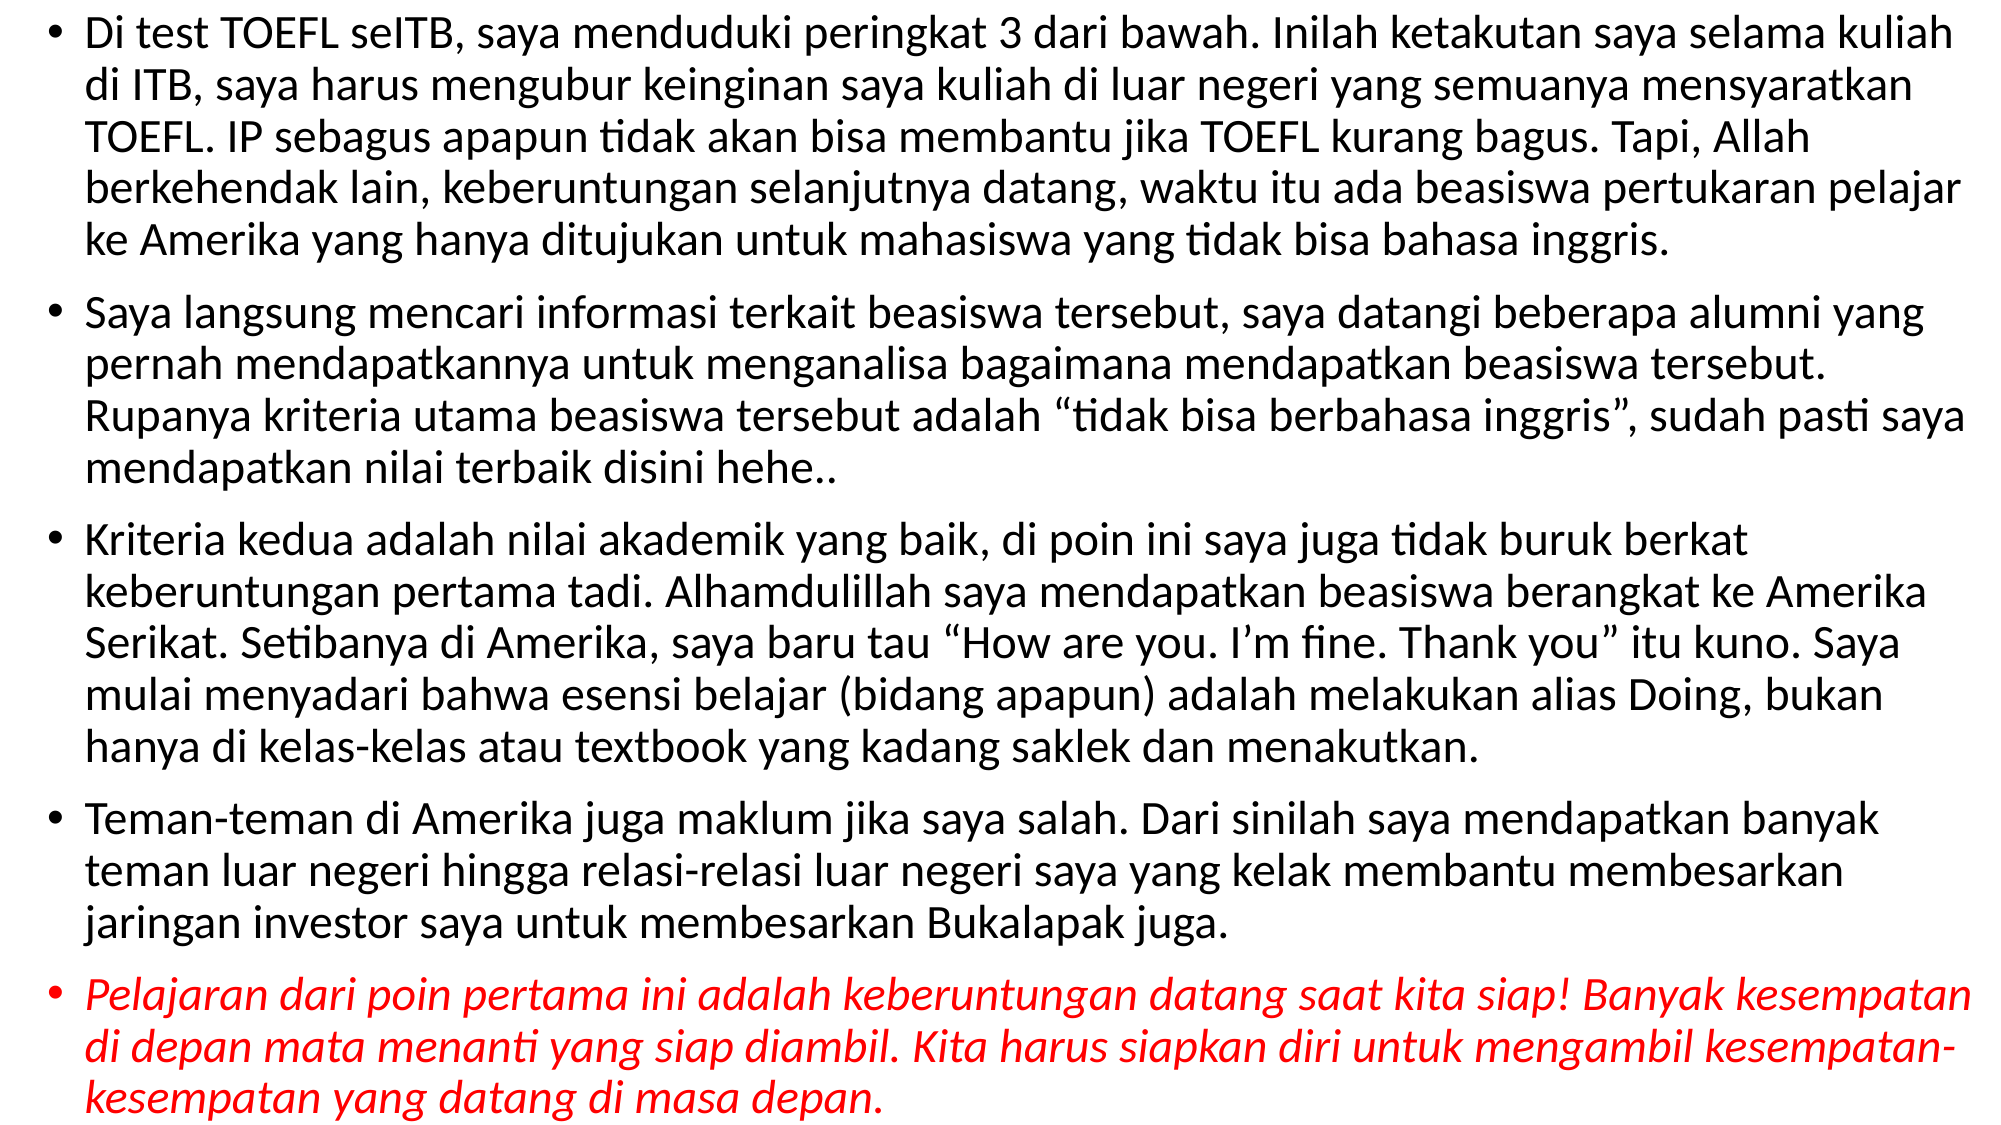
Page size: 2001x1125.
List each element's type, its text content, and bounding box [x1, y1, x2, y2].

list Di test TOEFL seITB, saya menduduki peringkat 3 dari bawah. Inilah ketakutan saya selama kuliah di ITB, saya harus mengubur keinginan saya kuliah di luar negeri yang semuanya mensyaratkan TOEFL. IP sebagus apapun tidak akan bisa membantu jika TOEFL kurang bagus. Tapi, Allah berkehendak lain, keberuntungan selanjutnya datang, waktu itu ada beasiswa pertukaran pelajar ke Amerika yang hanya ditujukan untuk mahasiswa yang tidak bisa bahasa inggris. Saya langsung mencari informasi terkait beasiswa tersebut, saya datangi beberapa alumni yang pernah mendapatkannya untuk menganalisa bagaimana mendapatkan beasiswa tersebut. Rupanya kriteria utama beasiswa tersebut adalah “tidak bisa berbahasa inggris”, sudah pasti saya mendapatkan nilai terbaik disini hehe.. Kriteria kedua adalah nilai akademik yang baik, di poin ini saya juga tidak buruk berkat keberuntungan pertama tadi. Alhamdulillah saya mendapatkan beasiswa berangkat ke Amerika Serikat. Setibanya di Amerika, saya baru tau “How are you. I’m fine. Thank you” itu kuno. Saya mulai menyadari bahwa esensi belajar (bidang apapun) adalah melakukan alias Doing, bukan hanya di kelas-kelas atau textbook yang kadang saklek dan menakutkan. Teman-teman di Amerika juga maklum jika saya salah. Dari sinilah saya mendapatkan banyak teman luar negeri hingga relasi-relasi luar negeri saya yang kelak membantu membesarkan jaringan investor saya untuk membesarkan Bukalapak juga. Pelajaran dari poin pertama ini adalah keberuntungan datang saat kita siap! Banyak kesempatan di depan mata menanti yang siap diambil. Kita harus siapkan diri untuk mengambil kesempatan-kesempatan yang datang di masa depan. [32, 0, 2000, 1086]
